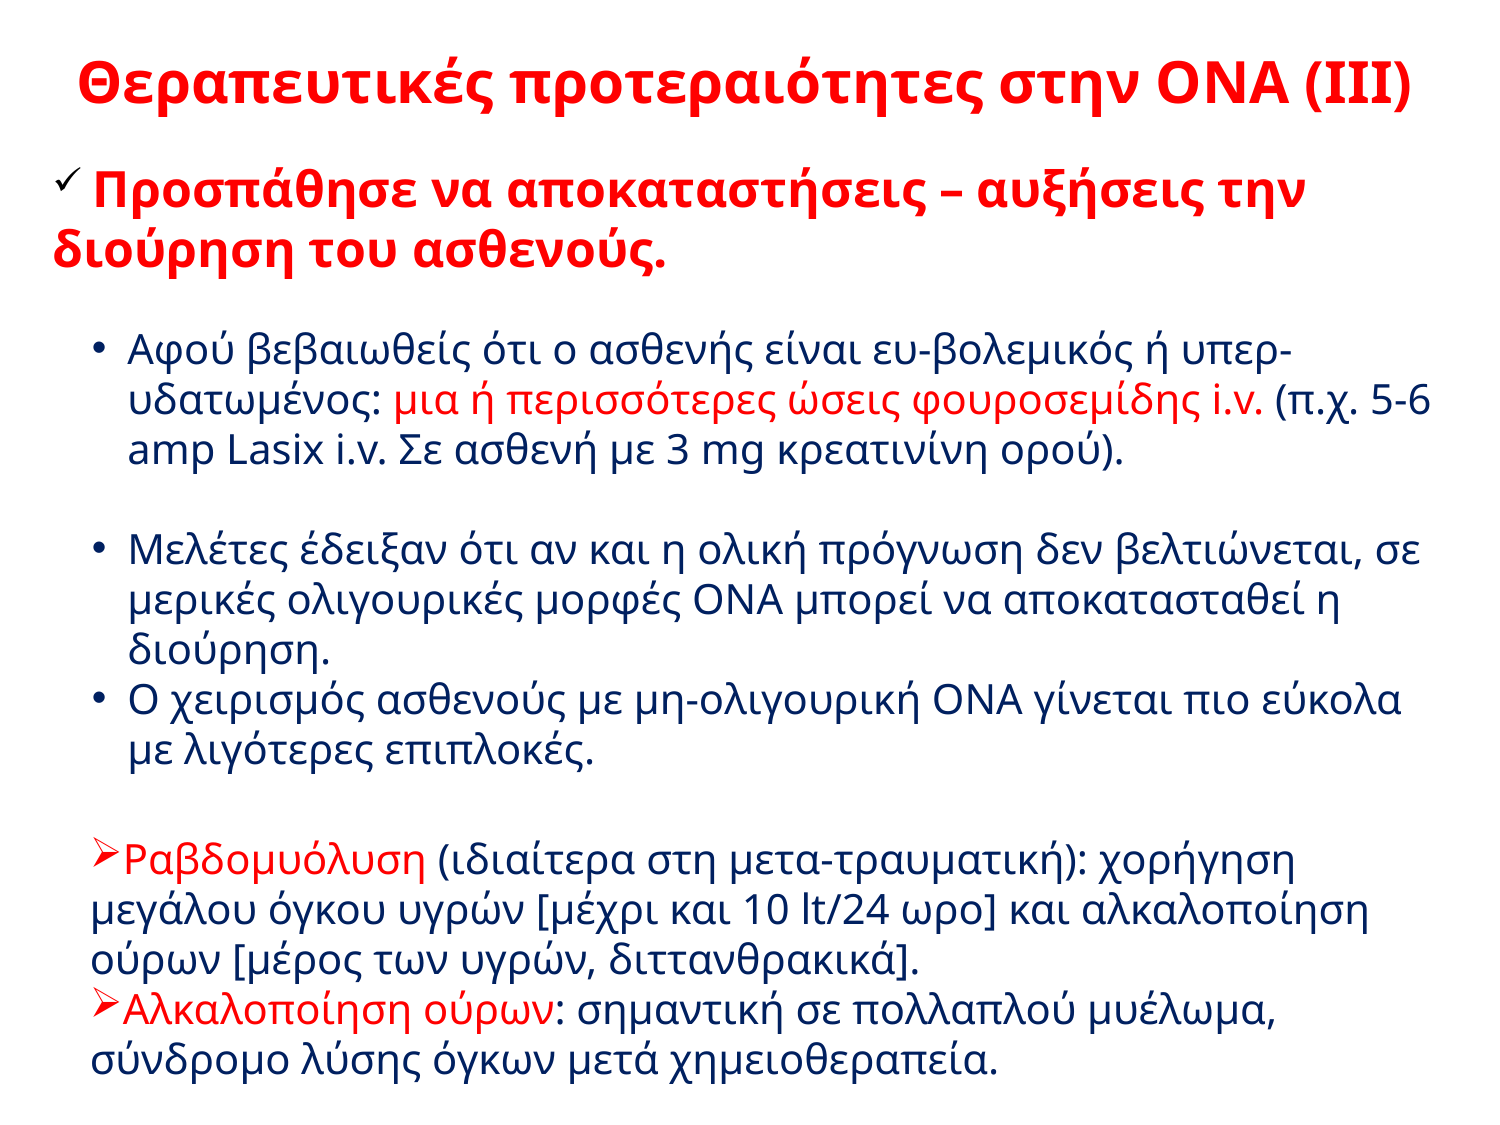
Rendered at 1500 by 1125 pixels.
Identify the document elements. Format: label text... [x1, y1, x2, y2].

text_box Προσπάθησε να αποκαταστήσεις – αυξήσεις την διούρηση του ασθενούς. Αφού βεβαιωθείς ότι ο ασθενής είναι ευ-βολεμικός ή υπερ-υδατωμένος: μια ή περισσότερες ώσεις φουροσεμίδης i.v. (π.χ. 5-6 amp Lasix i.v. Σε ασθενή με 3 mg κρεατινίνη ορού). Μελέτες έδειξαν ότι αν και η ολική πρόγνωση δεν βελτιώνεται, σε μερικές ολιγουρικές μορφές ΟΝΑ μπορεί να αποκατασταθεί η διούρηση. Ο χειρισμός ασθενούς με μη-ολιγουρική ΟΝΑ γίνεται πιο εύκολα με λιγότερες επιπλοκές. [37, 149, 1450, 780]
text_box Θεραπευτικές προτεραιότητες στην ΟΝΑ (ΙΙΙ) [61, 37, 1428, 123]
text_box Ραβδομυόλυση (ιδιαίτερα στη μετα-τραυματική): χορήγηση μεγάλου όγκου υγρών [μέχρι και 10 lt/24 ωρο] και αλκαλοποίηση ούρων [μέρος των υγρών, διττανθρακικά]. Αλκαλοποίηση ούρων: σημαντική σε πολλαπλού μυέλωμα, σύνδρομο λύσης όγκων μετά χημειοθεραπεία. [74, 825, 1438, 1090]
